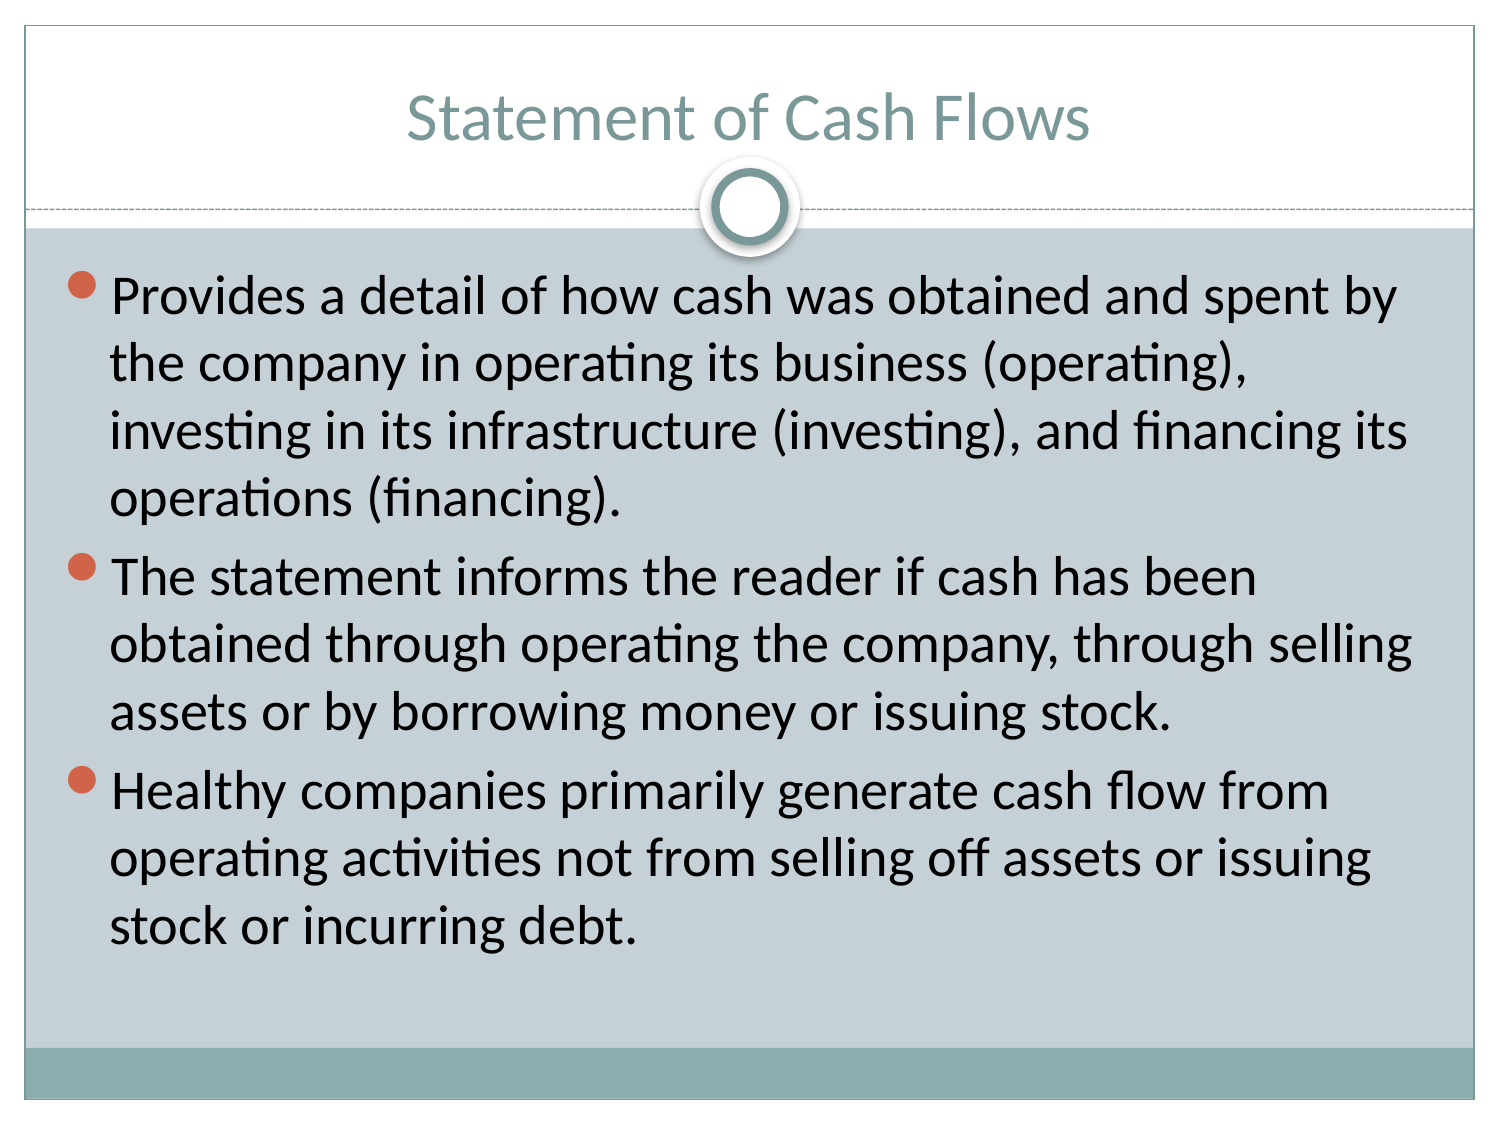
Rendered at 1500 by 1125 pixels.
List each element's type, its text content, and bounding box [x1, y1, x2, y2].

title Statement of Cash Flows [49, 37, 1450, 162]
list Provides a detail of how cash was obtained and spent by the company in operating its business (operating), investing in its infrastructure (investing), and financing its operations (financing). The statement informs the reader if cash has been obtained through operating the company, through selling assets or by borrowing money or issuing stock. Healthy companies primarily generate cash flow from operating activities not from selling off assets or issuing stock or incurring debt. [49, 250, 1445, 1001]
